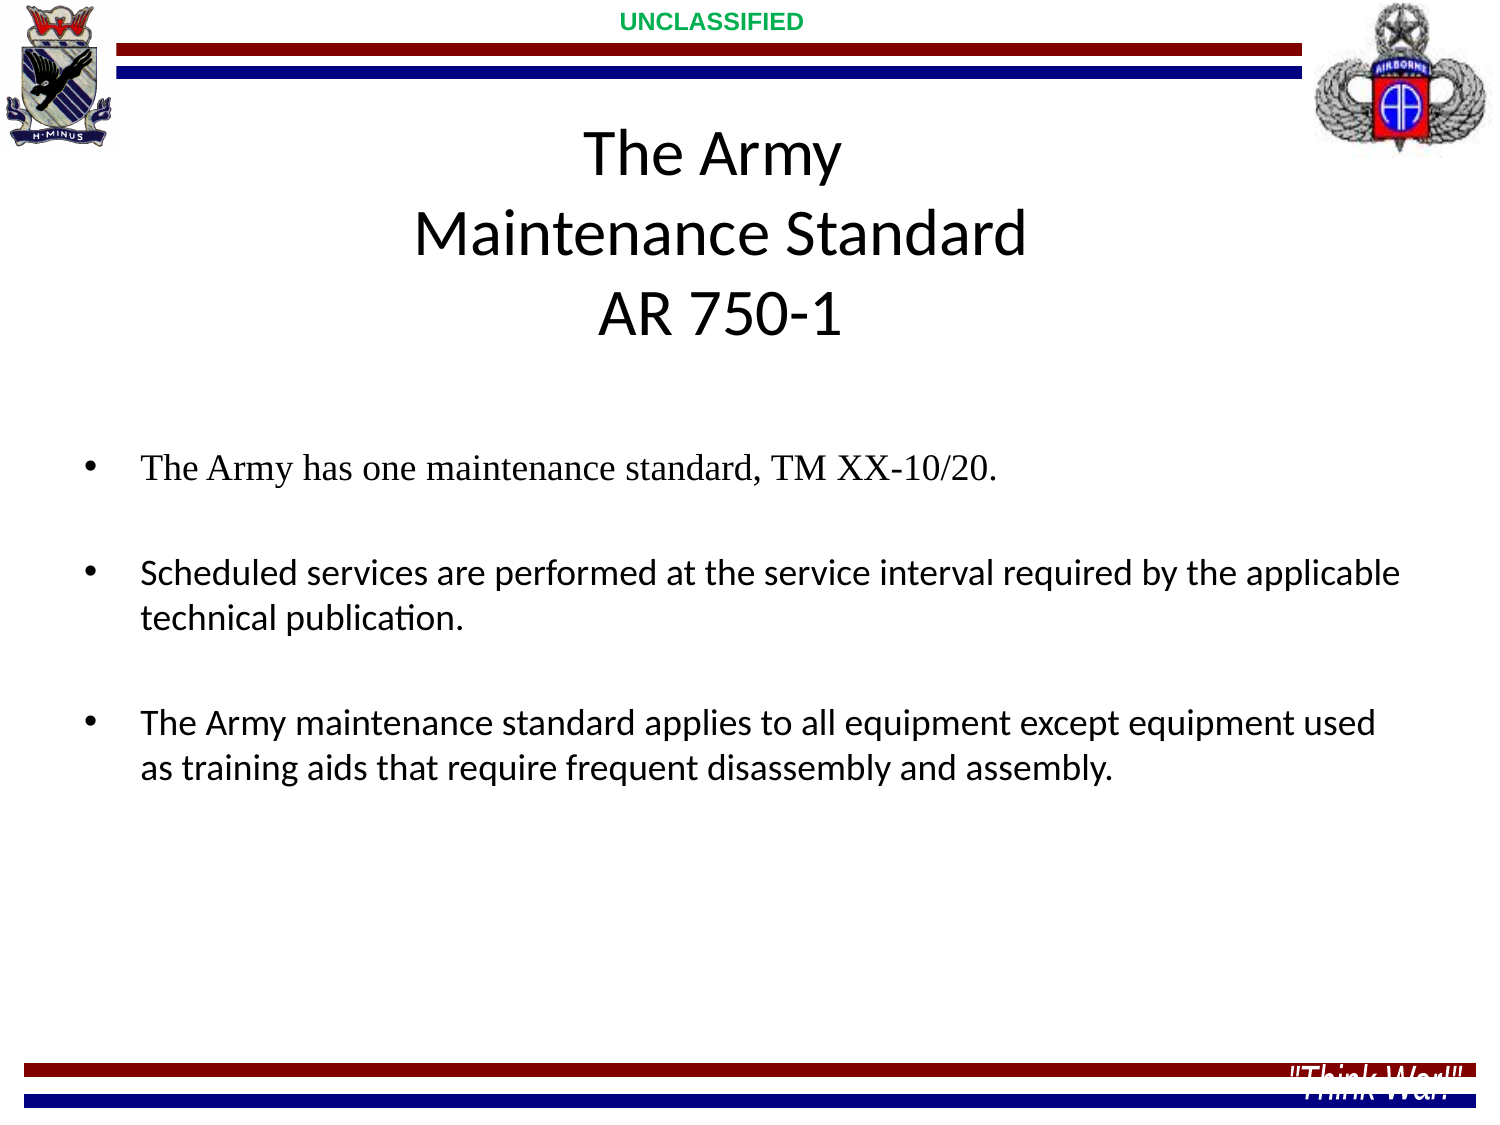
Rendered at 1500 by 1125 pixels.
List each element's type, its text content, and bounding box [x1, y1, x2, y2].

list The Army has one maintenance standard, TM XX-10/20. Scheduled services are performed at the service interval required by the applicable technical publication. The Army maintenance standard applies to all equipment except equipment used as training aids that require frequent disassembly and assembly. [68, 383, 1420, 903]
picture [1302, 2, 1498, 158]
text_box The Army Maintenance Standard AR 750-1 [83, 101, 1359, 341]
